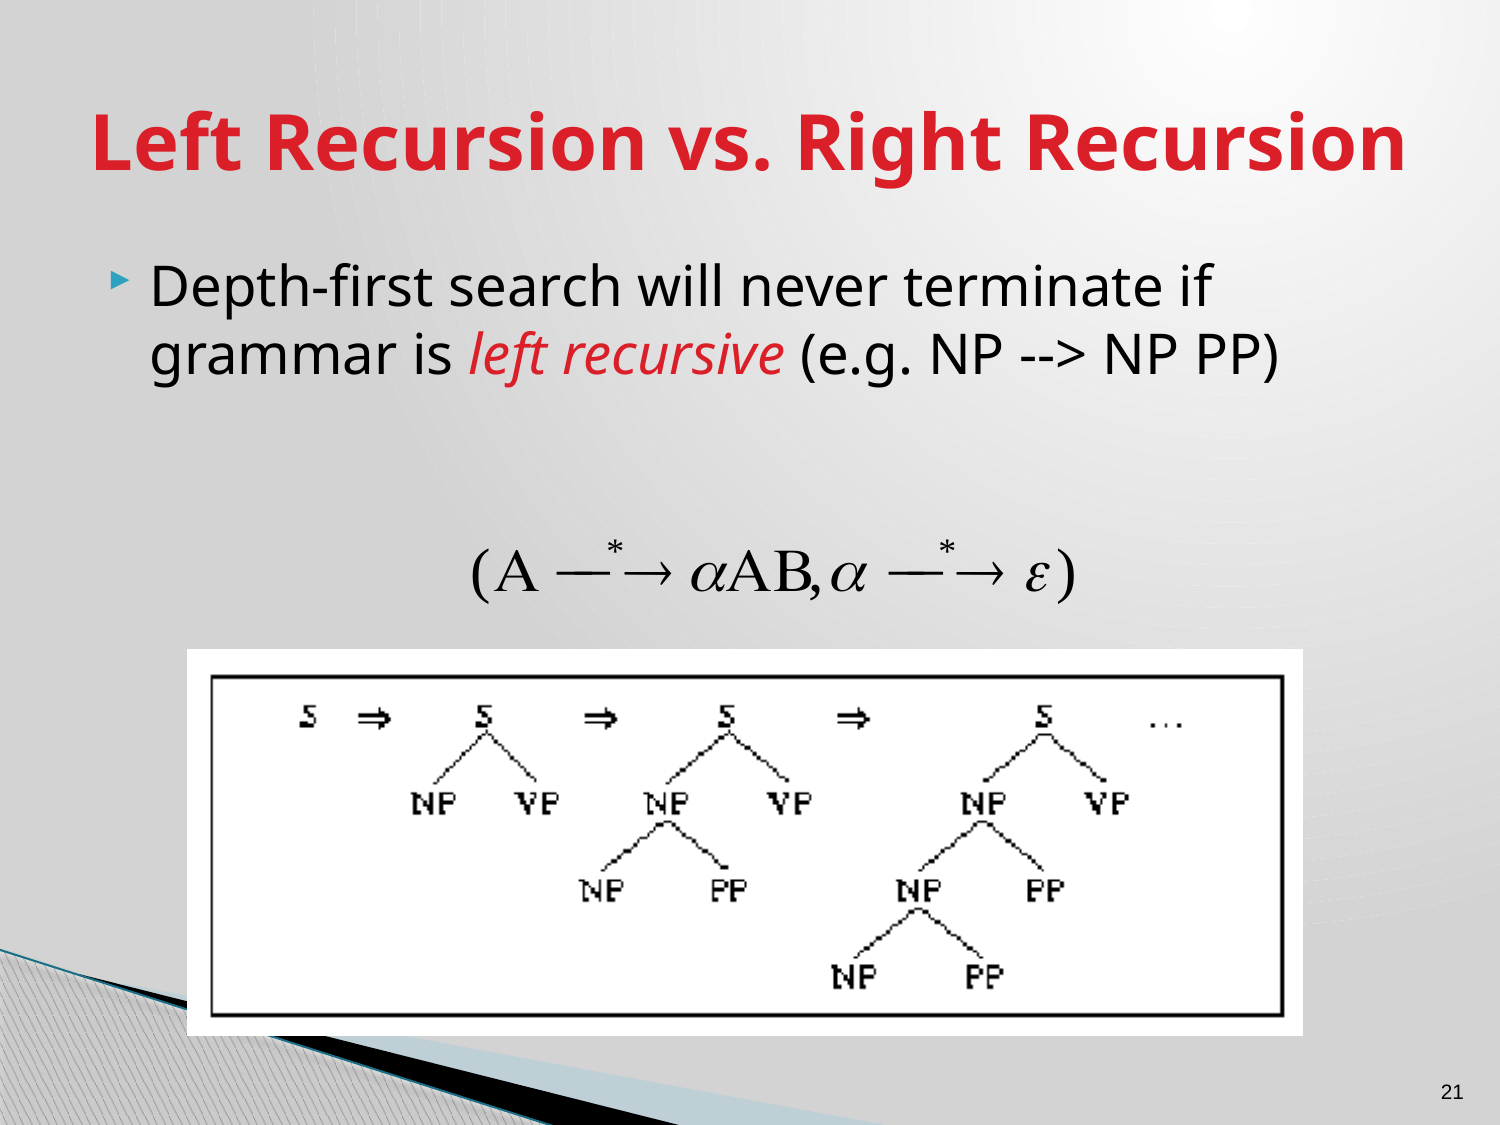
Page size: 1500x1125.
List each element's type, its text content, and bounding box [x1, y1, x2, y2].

list Depth-first search will never terminate if grammar is left recursive (e.g. NP --> NP PP) [75, 243, 1425, 986]
slide_number 21 [1418, 1051, 1479, 1112]
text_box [462, 524, 1087, 618]
title Left Recursion vs. Right Recursion [75, 45, 1425, 233]
picture [187, 649, 1303, 1036]
